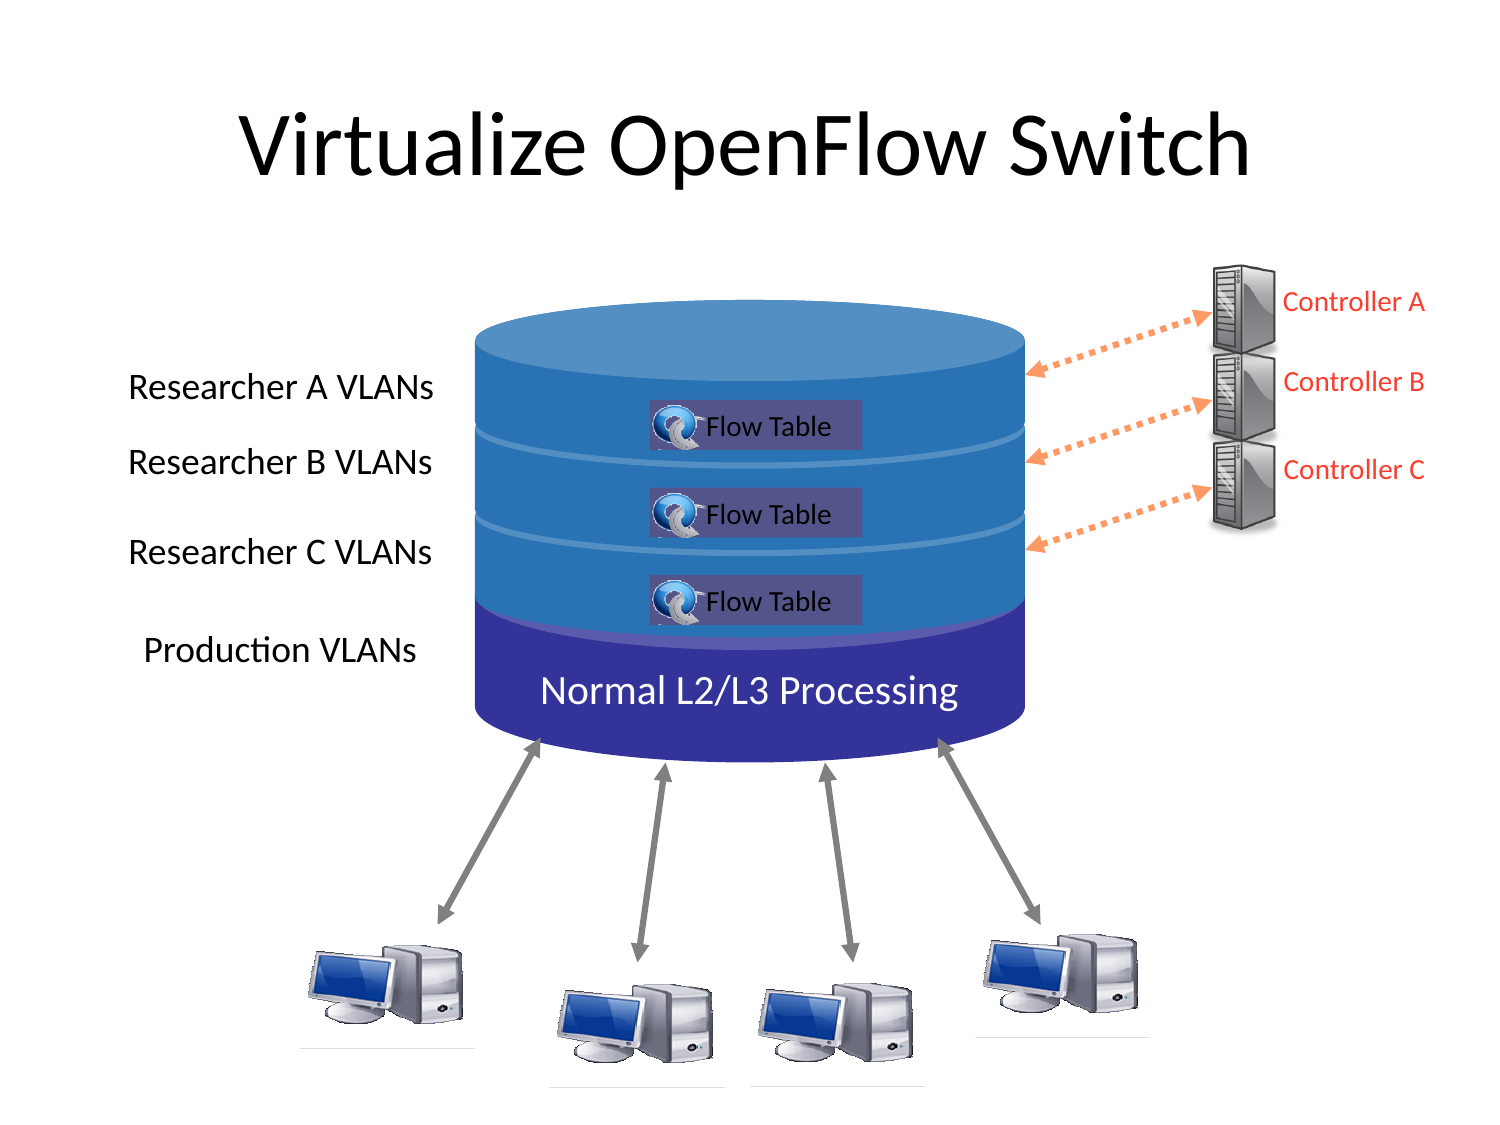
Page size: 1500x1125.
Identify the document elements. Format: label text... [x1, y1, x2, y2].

text_box Controller C [1292, 449, 1432, 485]
text_box Researcher C VLANs [121, 527, 440, 573]
title Virtualize OpenFlow Switch [75, 45, 1425, 233]
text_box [474, 470, 1288, 551]
text_box [437, 772, 522, 923]
text_box [633, 772, 671, 961]
text_box Production VLANs [137, 624, 425, 670]
text_box Controller B [1292, 362, 1432, 398]
picture [974, 913, 1151, 1038]
picture [549, 963, 726, 1088]
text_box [474, 262, 1288, 463]
picture [749, 962, 926, 1087]
text_box Controller A [1291, 282, 1433, 318]
text_box [820, 772, 858, 960]
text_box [474, 558, 1288, 638]
text_box Researcher A VLANs [121, 362, 442, 408]
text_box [474, 646, 1026, 763]
text_box Researcher B VLANs [121, 437, 440, 483]
picture [299, 924, 476, 1050]
